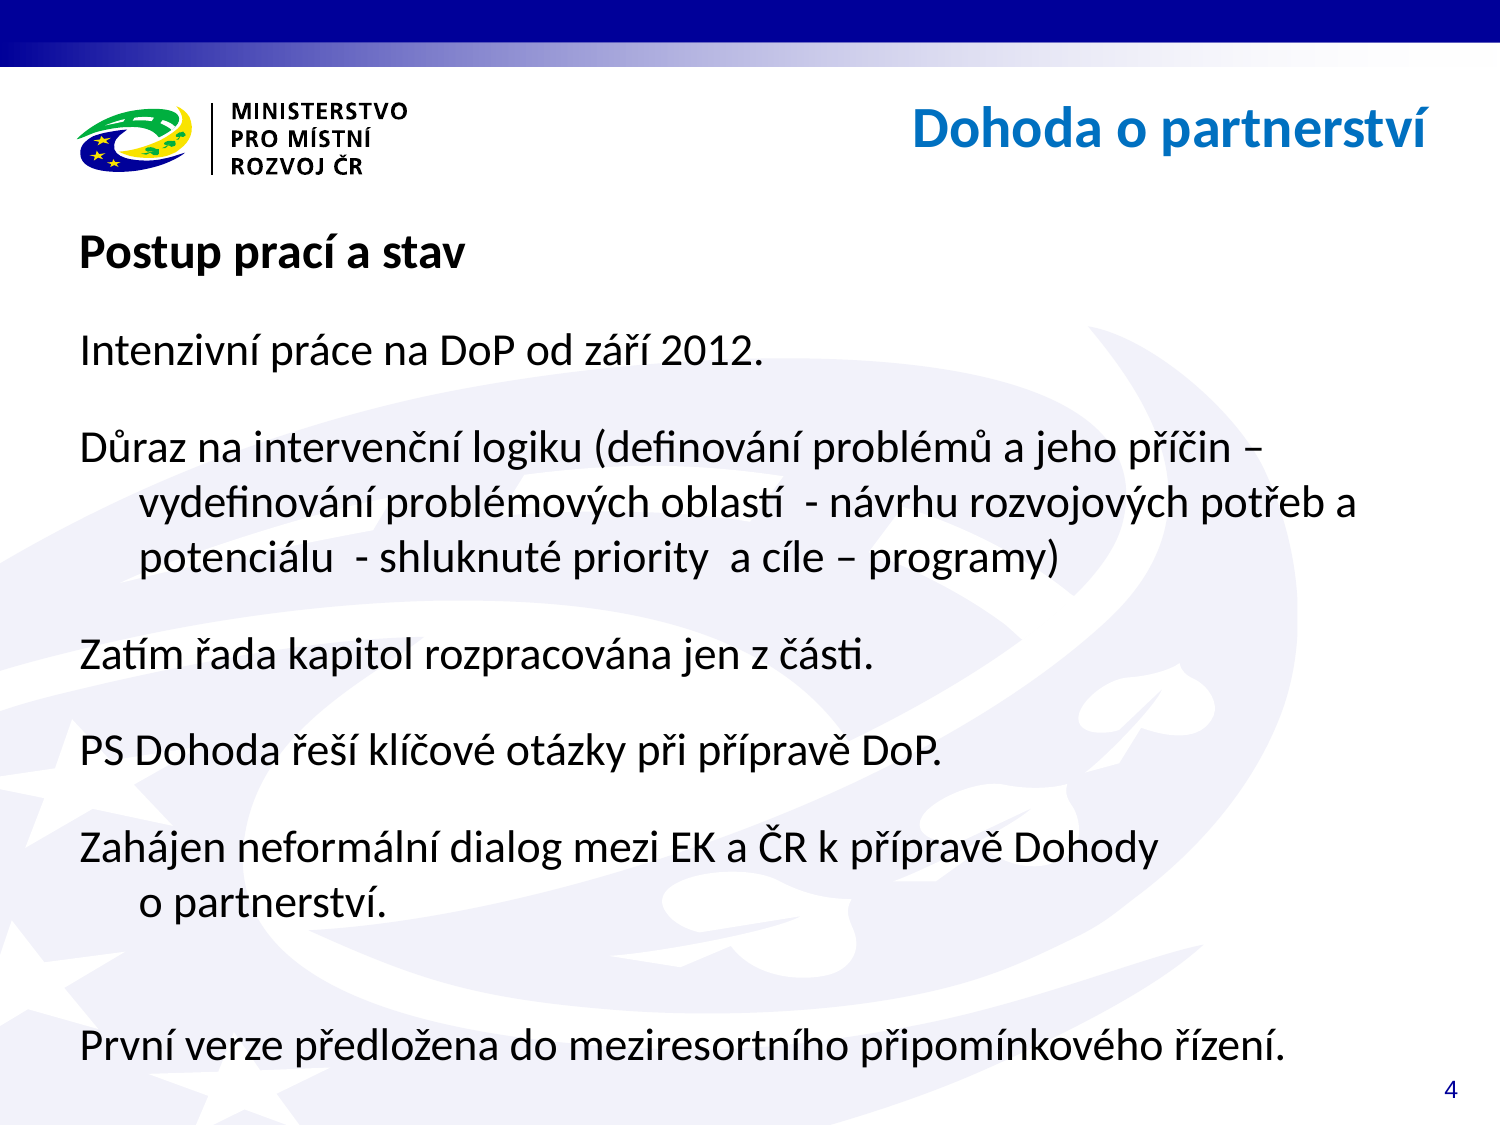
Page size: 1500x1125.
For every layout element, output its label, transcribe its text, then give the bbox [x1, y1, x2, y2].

list Postup prací a stav Intenzivní práce na DoP od září 2012. Důraz na intervenční logiku (definování problémů a jeho příčin – vydefinování problémových oblastí - návrhu rozvojových potřeb a potenciálu - shluknuté priority a cíle – programy) Zatím řada kapitol rozpracována jen z části. PS Dohoda řeší klíčové otázky při přípravě DoP. Zahájen neformální dialog mezi EK a ČR k přípravě Dohody o partnerství. První verze předložena do meziresortního připomínkového řízení. Nyní probíhá vypořádání připomínek a příprava dalších klíčových kapitol. [64, 210, 1425, 1059]
text_box [608, 101, 1500, 197]
text_box 4 [1429, 1066, 1500, 1112]
text_box Dohoda o partnerství [433, 82, 1442, 167]
